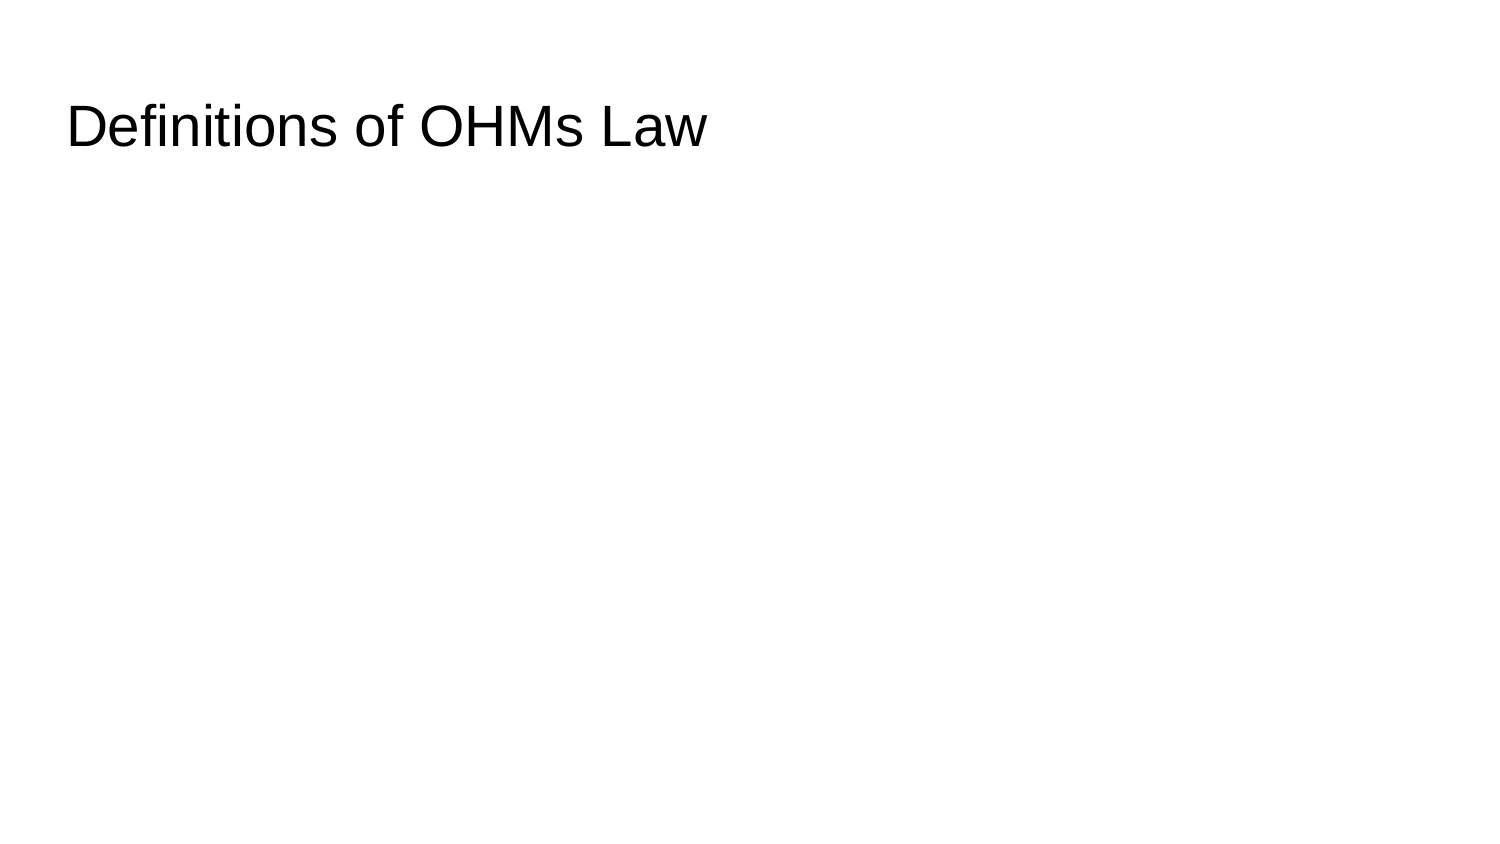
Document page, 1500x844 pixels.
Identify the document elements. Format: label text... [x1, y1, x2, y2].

title Definitions of OHMs Law [51, 72, 1449, 167]
